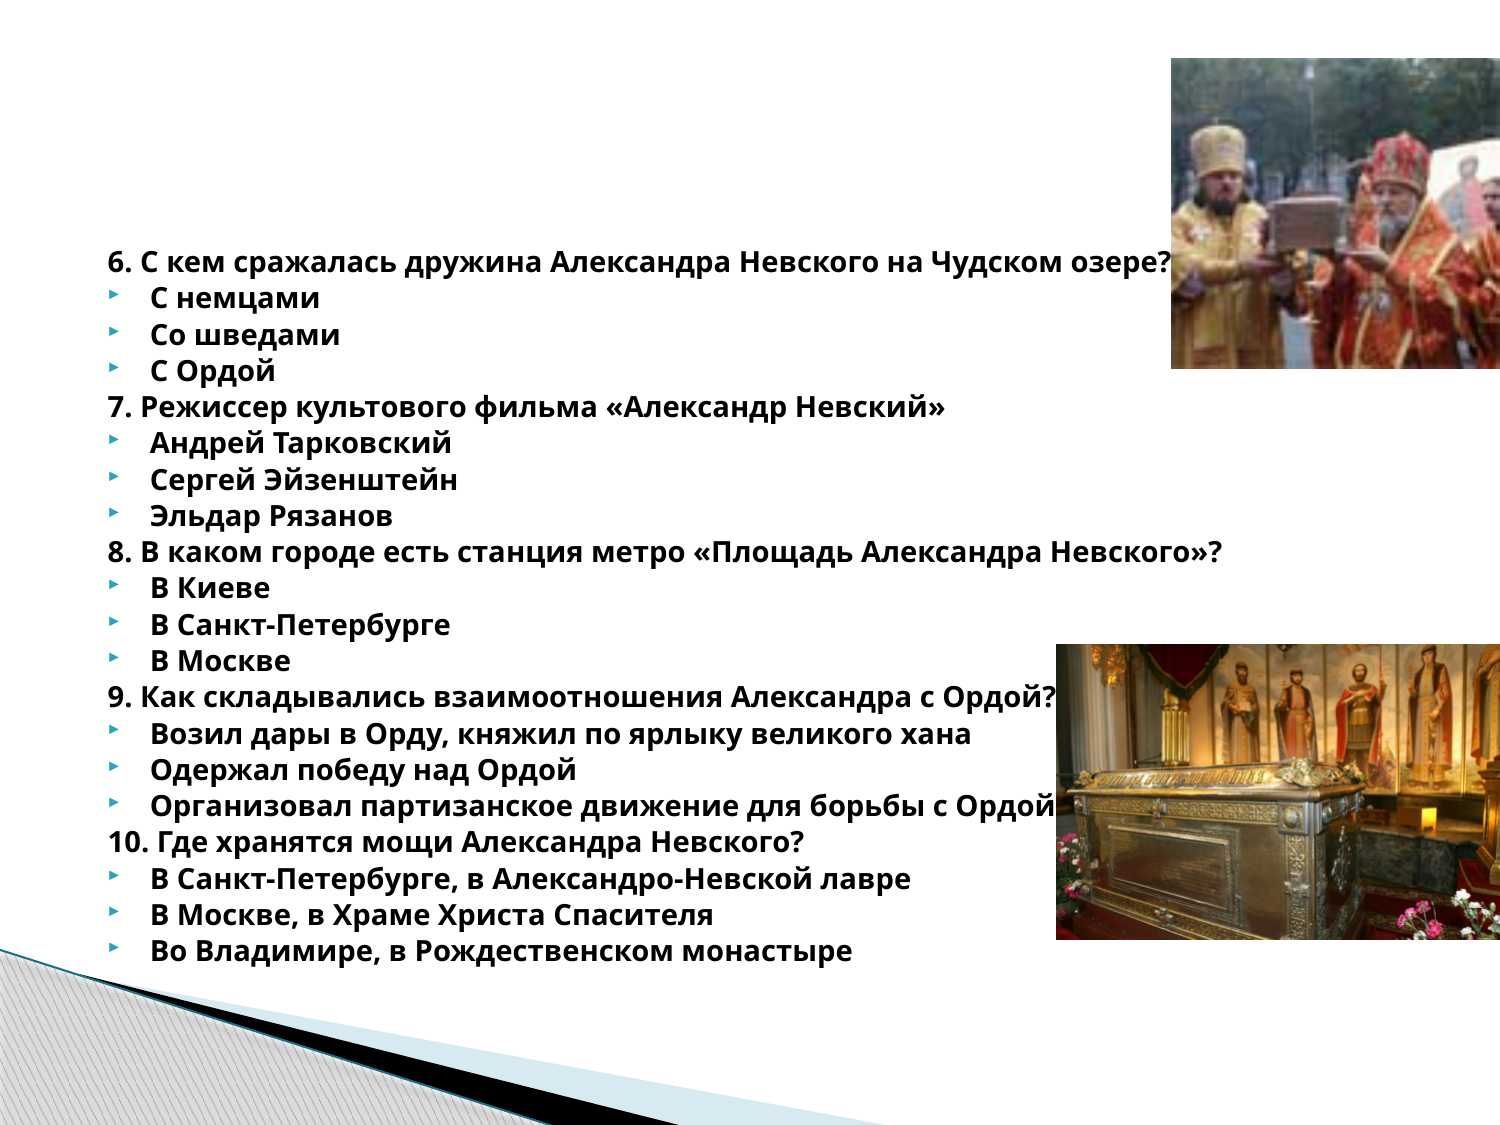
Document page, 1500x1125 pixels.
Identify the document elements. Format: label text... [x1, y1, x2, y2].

list 6. С кем сражалась дружина Александра Невского на Чудском озере? С немцами Со шведами С Ордой 7. Режиссер культового фильма «Александр Невский» Андрей Тарковский Сергей Эйзенштейн Эльдар Рязанов 8. В каком городе есть станция метро «Площадь Александра Невского»? В Киеве В Санкт-Петербурге В Москве 9. Как складывались взаимоотношения Александра с Ордой? Возил дары в Орду, княжил по ярлыку великого хана Одержал победу над Ордой Организовал партизанское движение для борьбы с Ордой 10. Где хранятся мощи Александра Невского? В Санкт-Петербурге, в Александро-Невской лавре В Москве, в Храме Христа Спасителя Во Владимире, в Рождественском монастыре [75, 243, 1425, 986]
picture [1056, 644, 1500, 941]
picture [1171, 58, 1500, 369]
